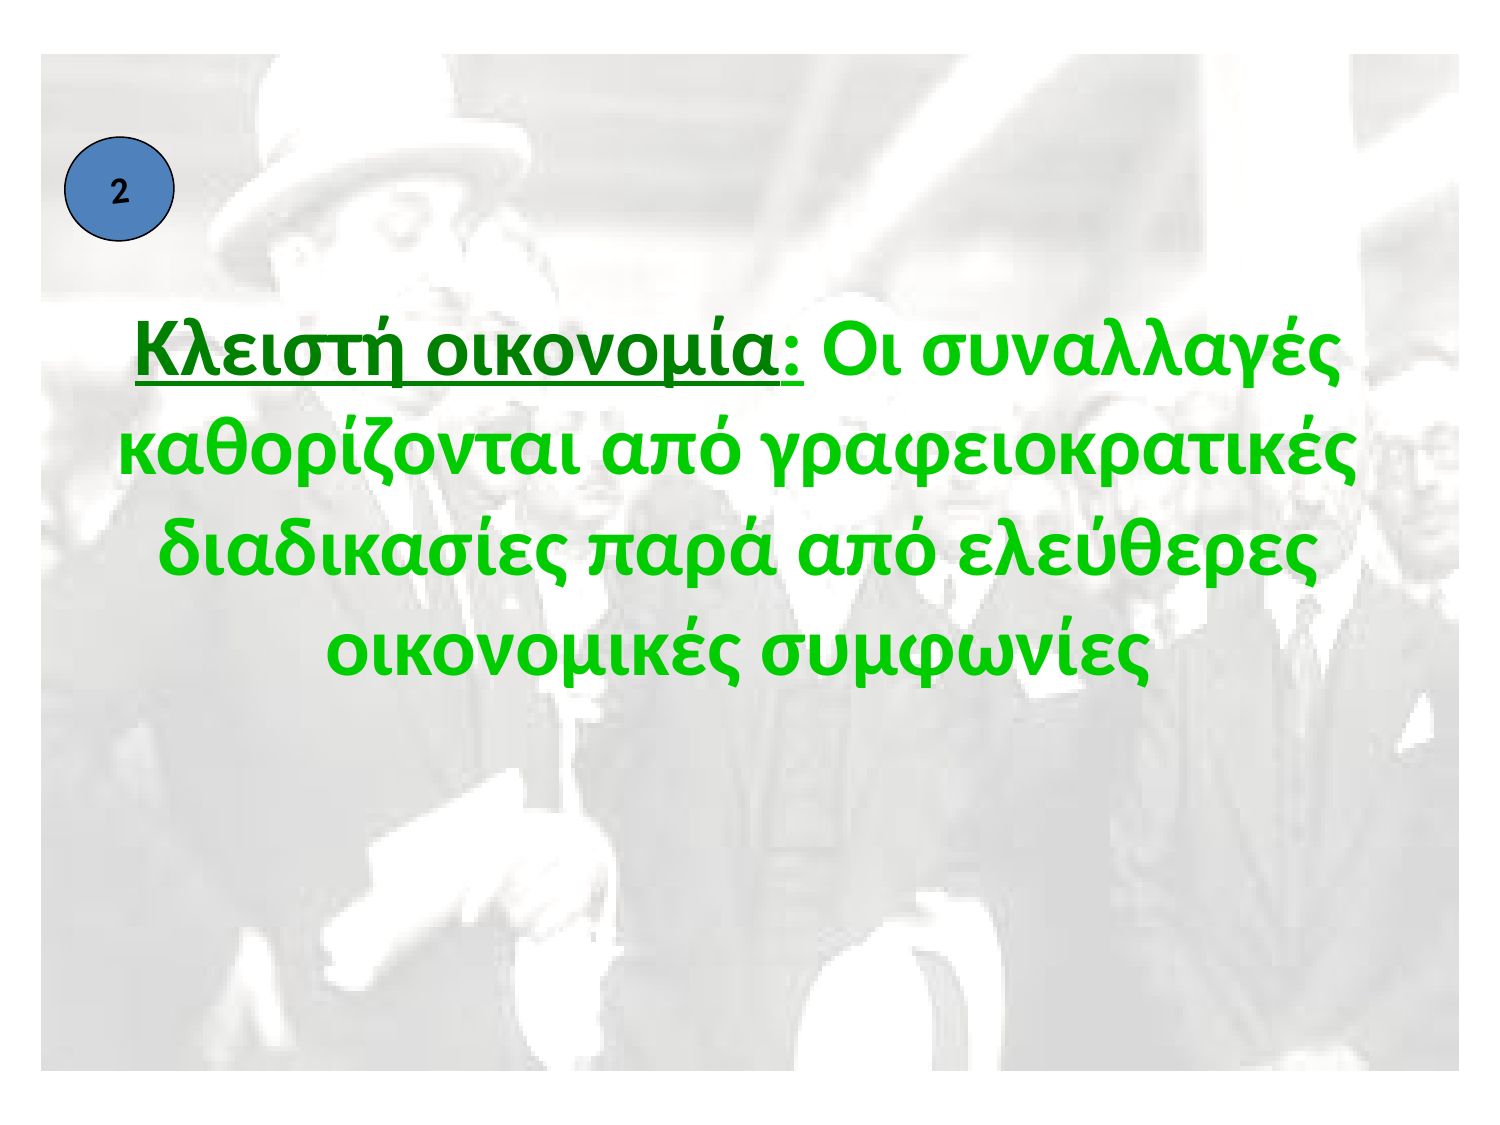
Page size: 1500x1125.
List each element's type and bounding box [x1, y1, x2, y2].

picture [40, 54, 1460, 1071]
